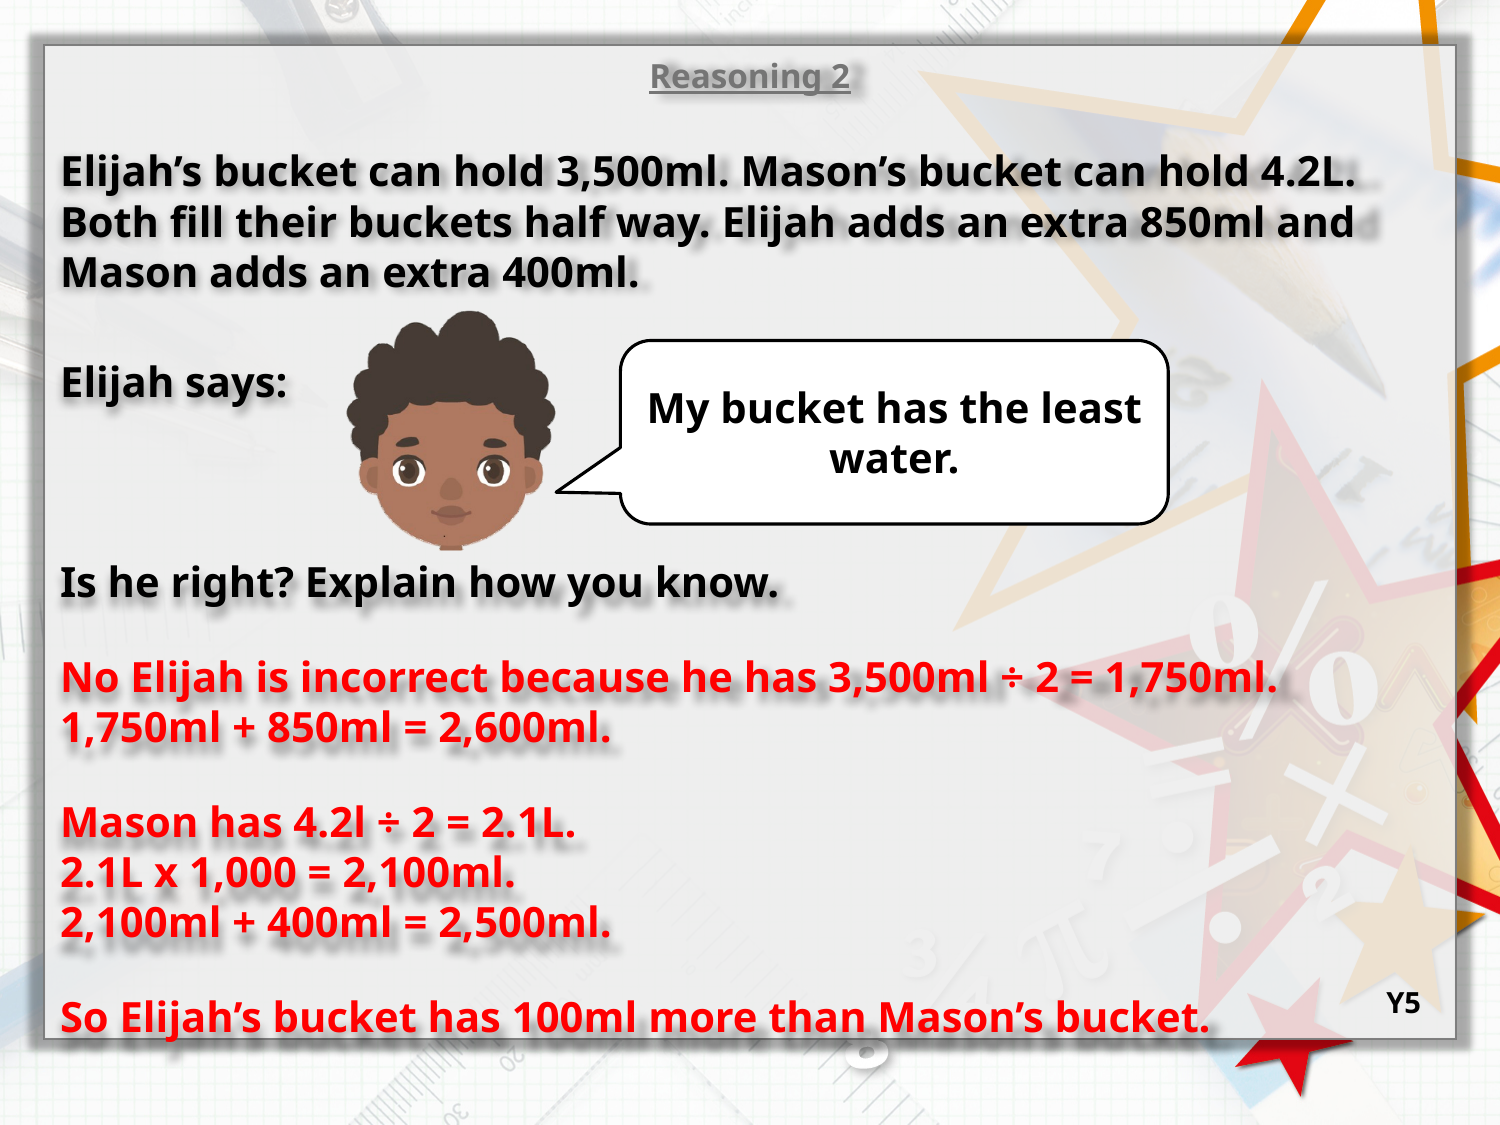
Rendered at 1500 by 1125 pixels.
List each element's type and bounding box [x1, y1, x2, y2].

text_box [331, 291, 1169, 551]
picture [0, 0, 1500, 1125]
